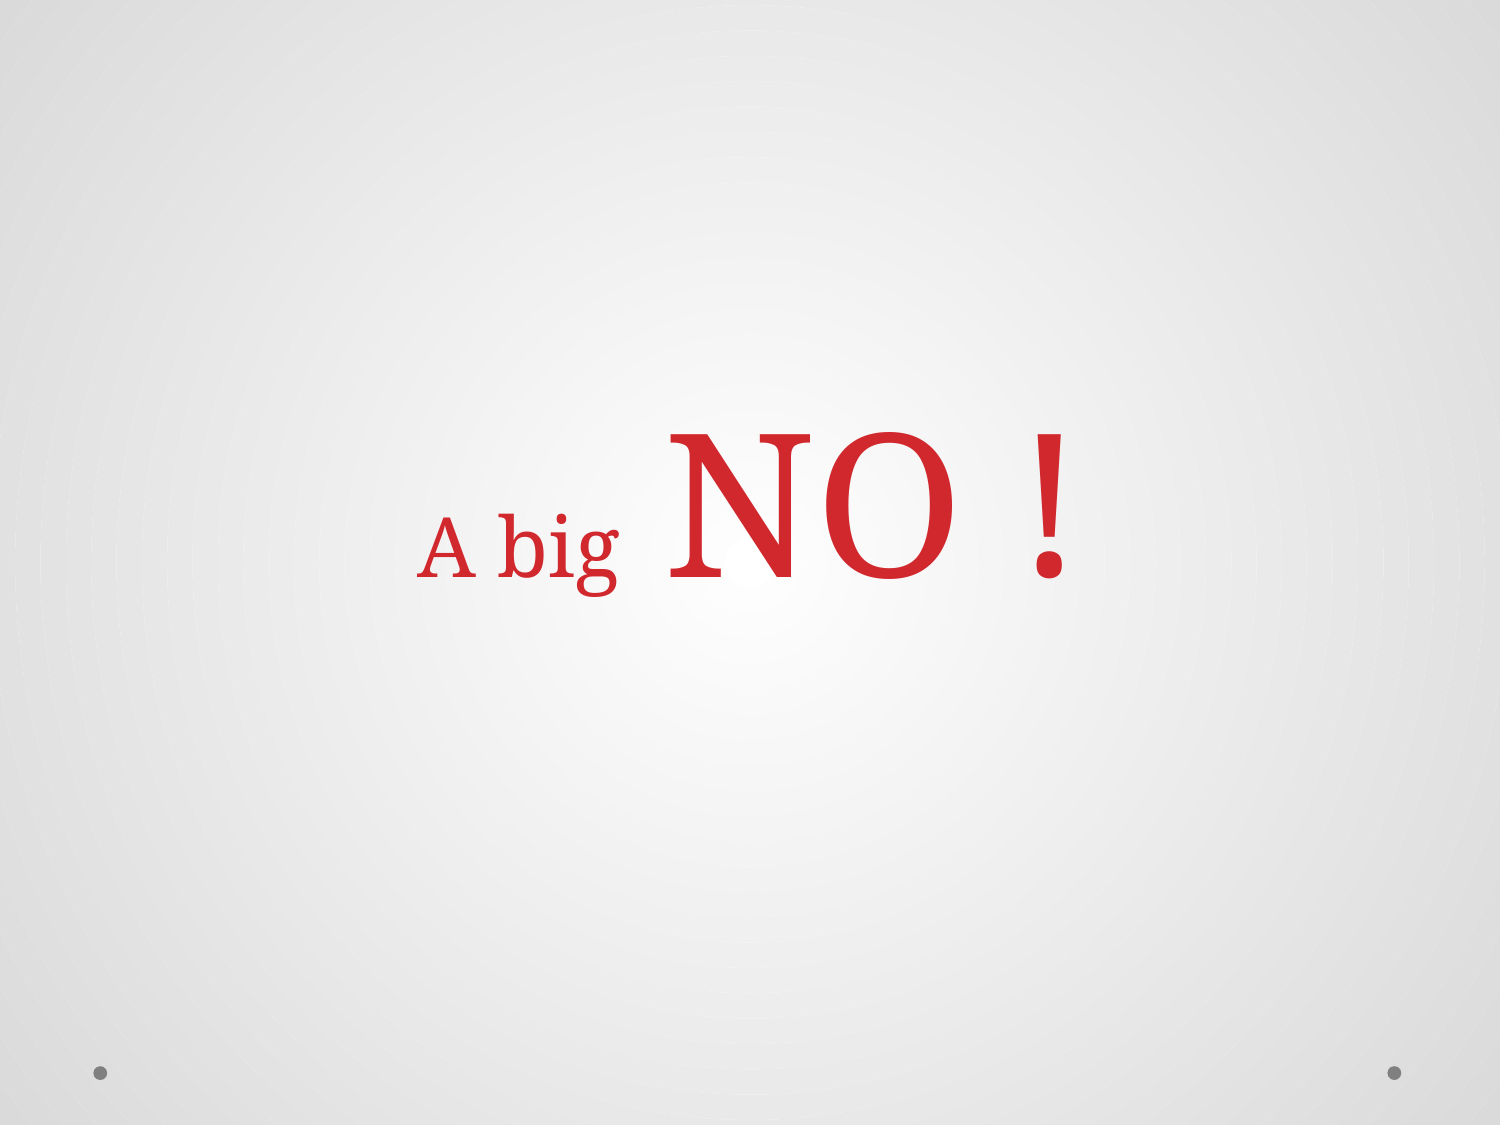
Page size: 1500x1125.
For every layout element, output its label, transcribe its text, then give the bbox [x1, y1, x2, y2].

title A big NO ! [75, 362, 1425, 625]
